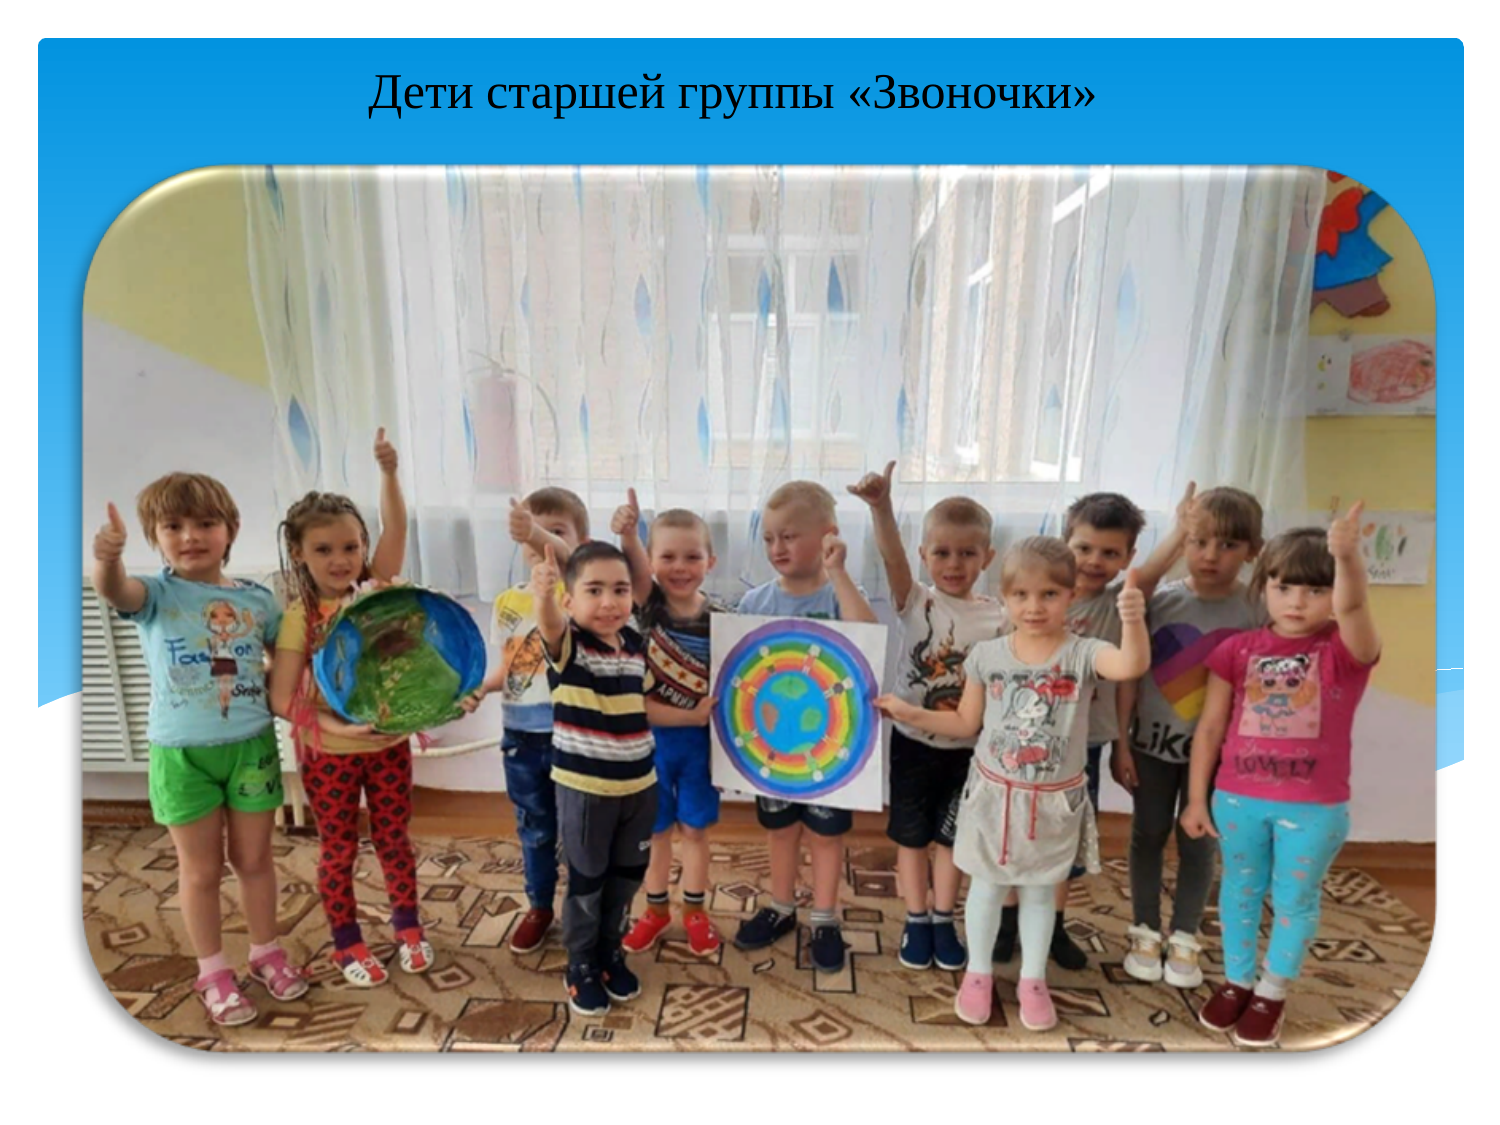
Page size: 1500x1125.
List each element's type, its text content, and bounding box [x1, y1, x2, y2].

picture [52, 148, 1453, 1083]
list Дети старшей группы «Звоночки» [206, 0, 1260, 127]
